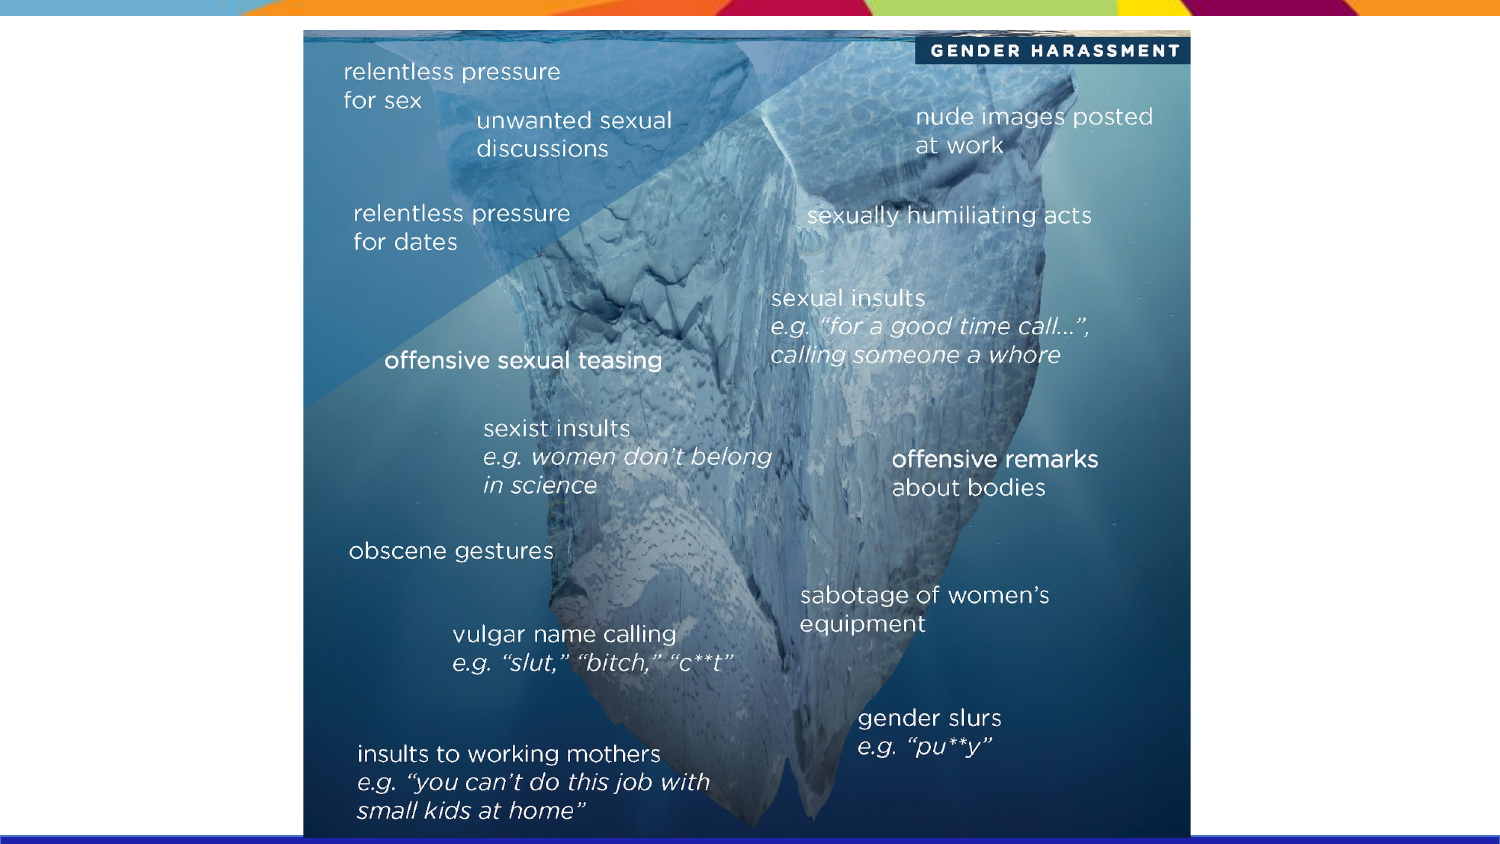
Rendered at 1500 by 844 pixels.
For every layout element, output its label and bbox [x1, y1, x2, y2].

picture [0, 0, 1500, 16]
picture [303, 30, 1191, 839]
